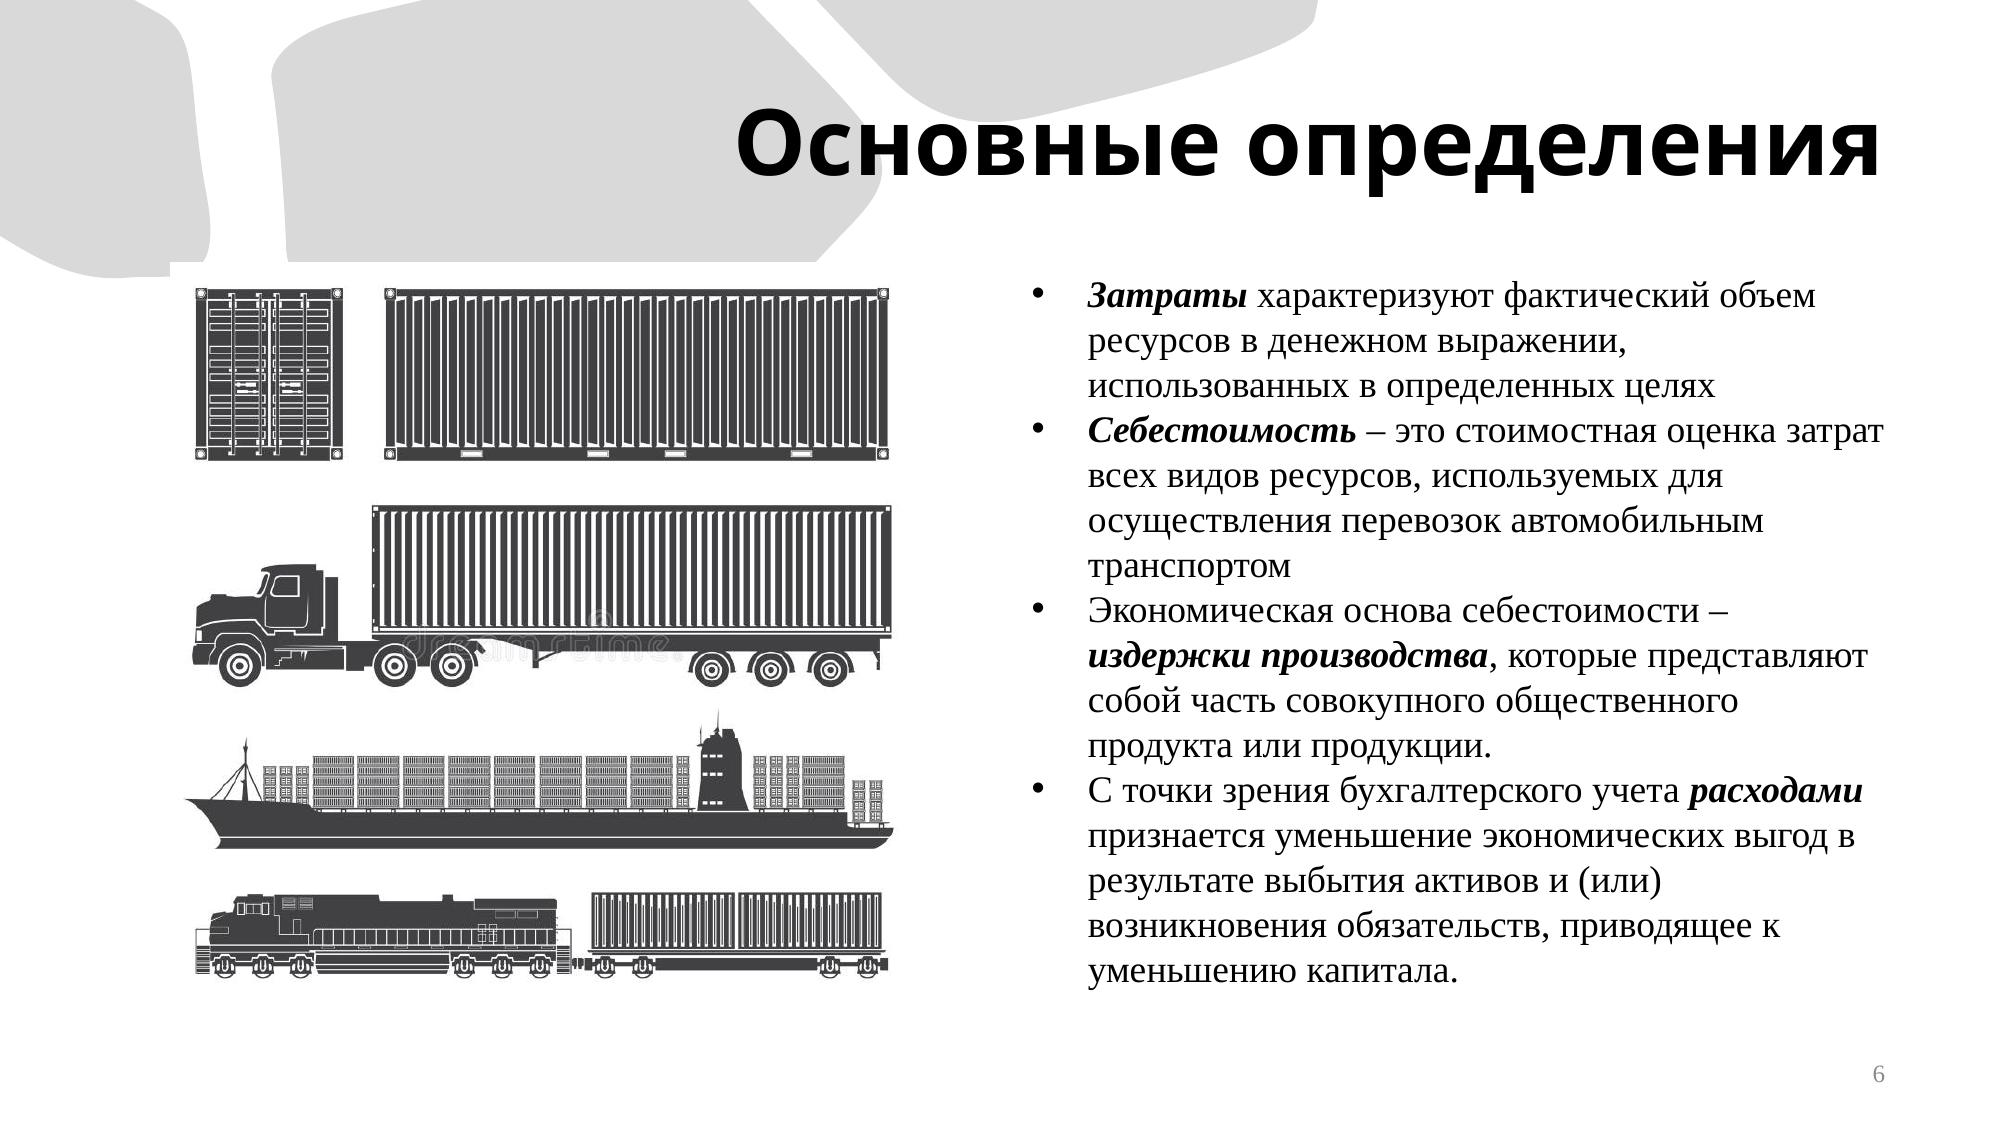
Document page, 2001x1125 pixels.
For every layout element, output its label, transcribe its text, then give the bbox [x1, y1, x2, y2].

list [170, 262, 914, 1006]
slide_number 6 [1433, 1042, 1900, 1103]
list Затраты характеризуют фактический объем ресурсов в денежном выражении, использованных в определенных целях Себестоимость – это стоимостная оценка затрат всех видов ресурсов, используемых для осуществления перевозок автомобильным транспортом Экономическая основа себестоимости – издержки производства, которые представляют собой часть совокупного общественного продукта или продукции. С точки зрения бухгалтерского учета расходами признается уменьшение экономических выгод в результате выбытия активов и (или) возникновения обязательств, приводящее к уменьшению капитала. [1016, 262, 1900, 1005]
title Основные определения [99, 45, 1900, 233]
